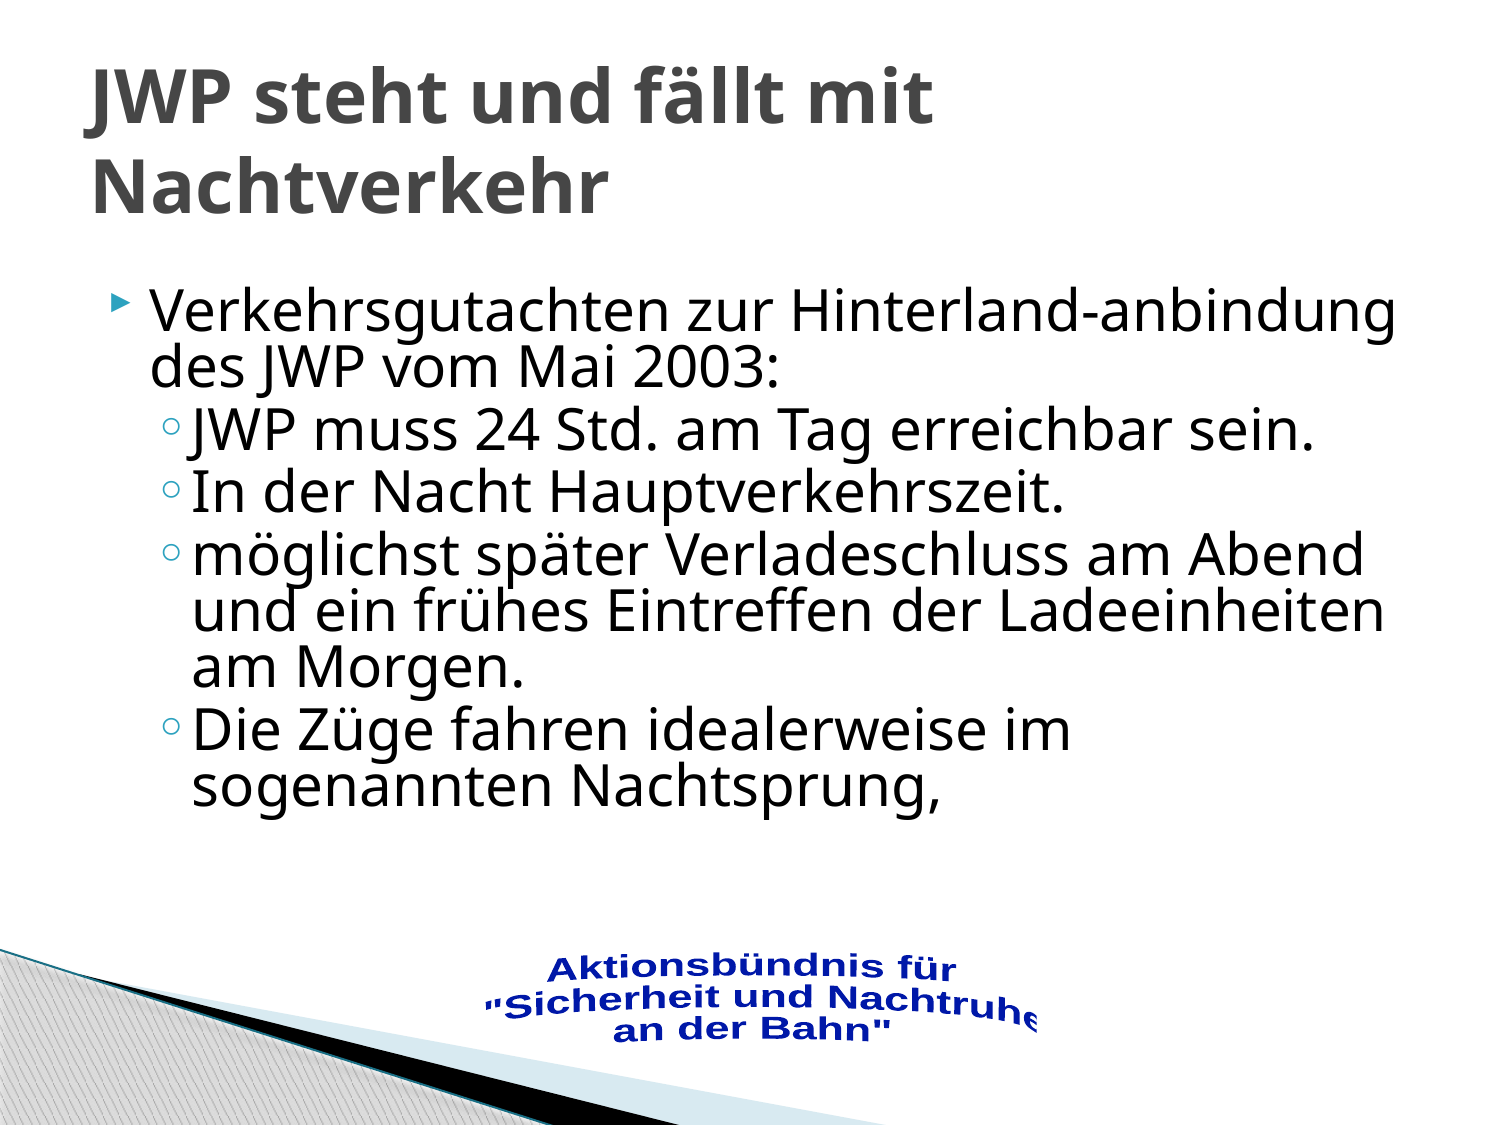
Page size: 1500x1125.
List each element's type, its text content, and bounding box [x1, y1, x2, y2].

list Verkehrsgutachten zur Hinterland-anbindung des JWP vom Mai 2003: JWP muss 24 Std. am Tag erreichbar sein. In der Nacht Hauptverkehrszeit. möglichst später Verladeschluss am Abend und ein frühes Eintreffen der Ladeeinheiten am Morgen. Die Züge fahren idealerweise im sogenannten Nachtsprung, [74, 278, 1426, 882]
title JWP steht und fällt mit Nachtverkehr [75, 45, 1425, 233]
